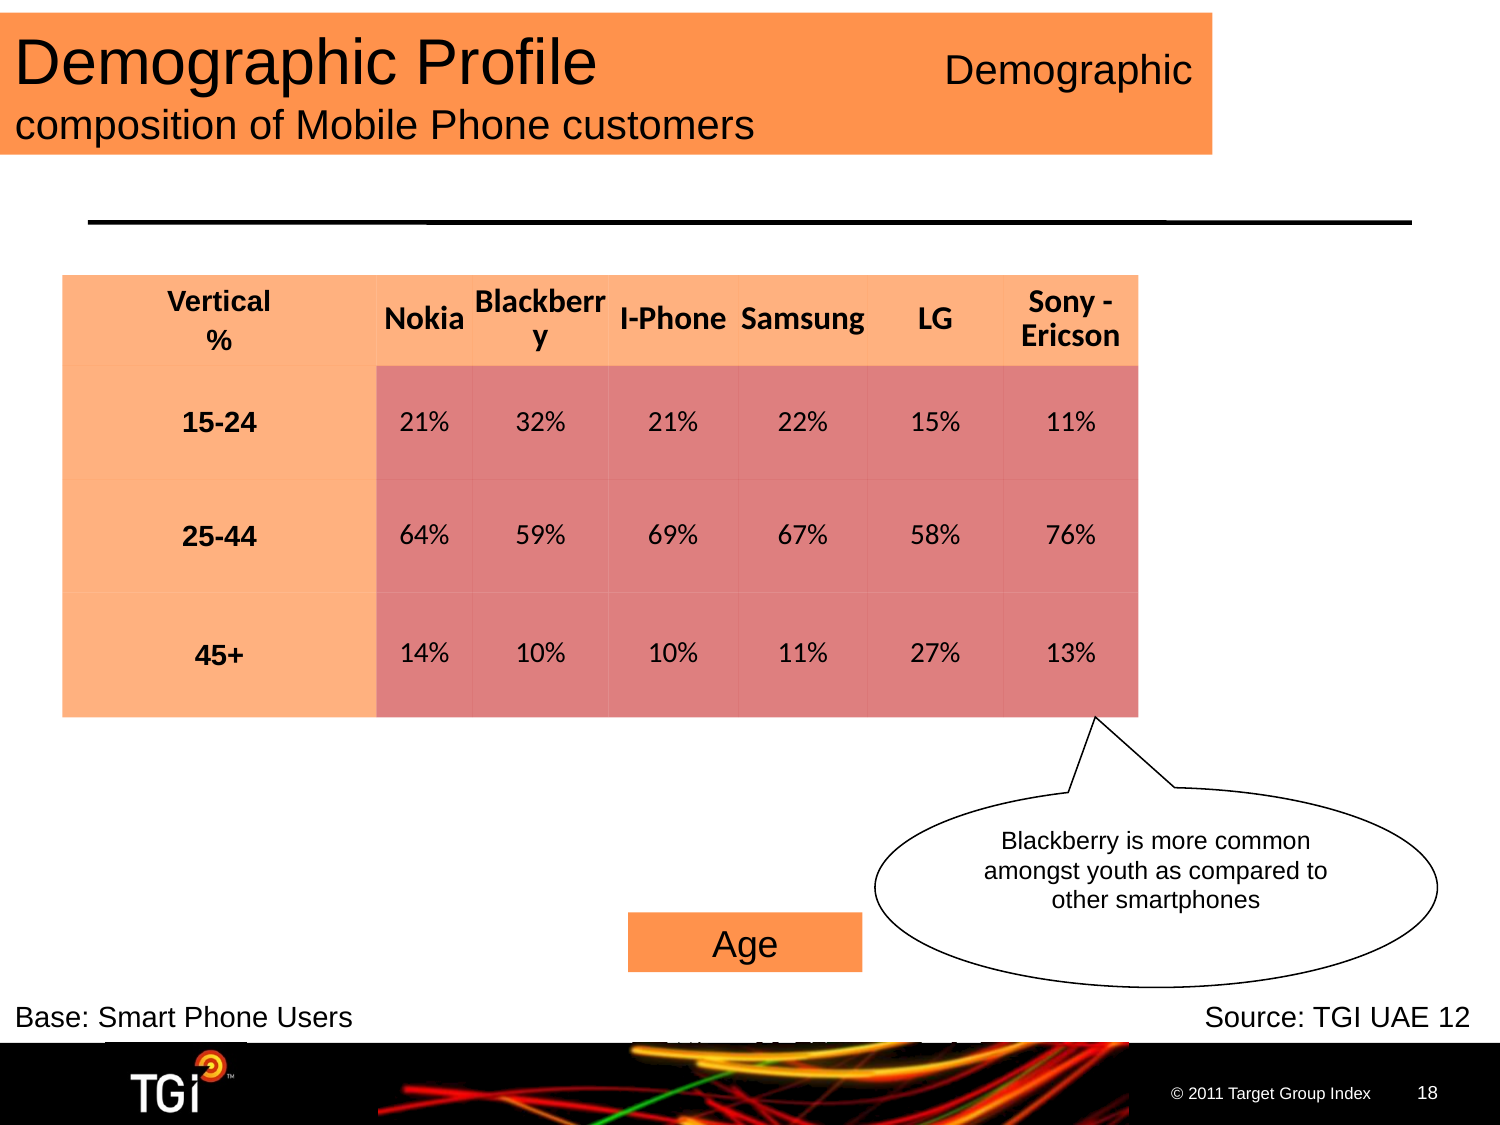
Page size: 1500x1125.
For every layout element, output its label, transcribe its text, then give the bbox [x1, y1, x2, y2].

table_header Vertical % [62, 275, 376, 366]
table_cell 25-44 [62, 480, 376, 592]
picture [105, 1043, 247, 1125]
table_cell 21% [608, 366, 738, 480]
table_cell 27% [868, 592, 1003, 717]
text_box Demographic Profile Demographic composition of Mobile Phone customers [0, 12, 1213, 155]
table_header LG [868, 275, 1003, 366]
picture [378, 1043, 1129, 1125]
text_box Age [628, 912, 863, 973]
table_cell 10% [473, 592, 608, 717]
table_cell 10% [608, 592, 738, 717]
table_cell 59% [473, 480, 608, 592]
table_cell 21% [376, 366, 473, 480]
table_cell 67% [738, 480, 868, 592]
table_cell 13% [1003, 592, 1138, 717]
table_header Blackberry [473, 275, 608, 366]
table_cell 15% [868, 366, 1003, 480]
table_cell 76% [1003, 480, 1138, 592]
text_box Base: Smart Phone Users Source: TGI UAE 12 [0, 982, 1500, 1043]
table_cell 64% [376, 480, 473, 592]
table_cell 32% [473, 366, 608, 480]
table_header Nokia [376, 275, 473, 366]
table_header Sony - Ericson [1003, 275, 1138, 366]
table_header I-Phone [608, 275, 738, 366]
table_header Samsung [738, 275, 868, 366]
table_cell 15-24 [62, 366, 376, 480]
table_cell 11% [1003, 366, 1138, 480]
table_cell 45+ [62, 592, 376, 717]
table_cell 22% [738, 366, 868, 480]
table_cell 11% [738, 592, 868, 717]
table_cell 14% [376, 592, 473, 717]
table_cell 58% [868, 480, 1003, 592]
table_cell 69% [608, 480, 738, 592]
text_box Blackberry is more common amongst youth as compared to other smartphones [874, 716, 1438, 982]
